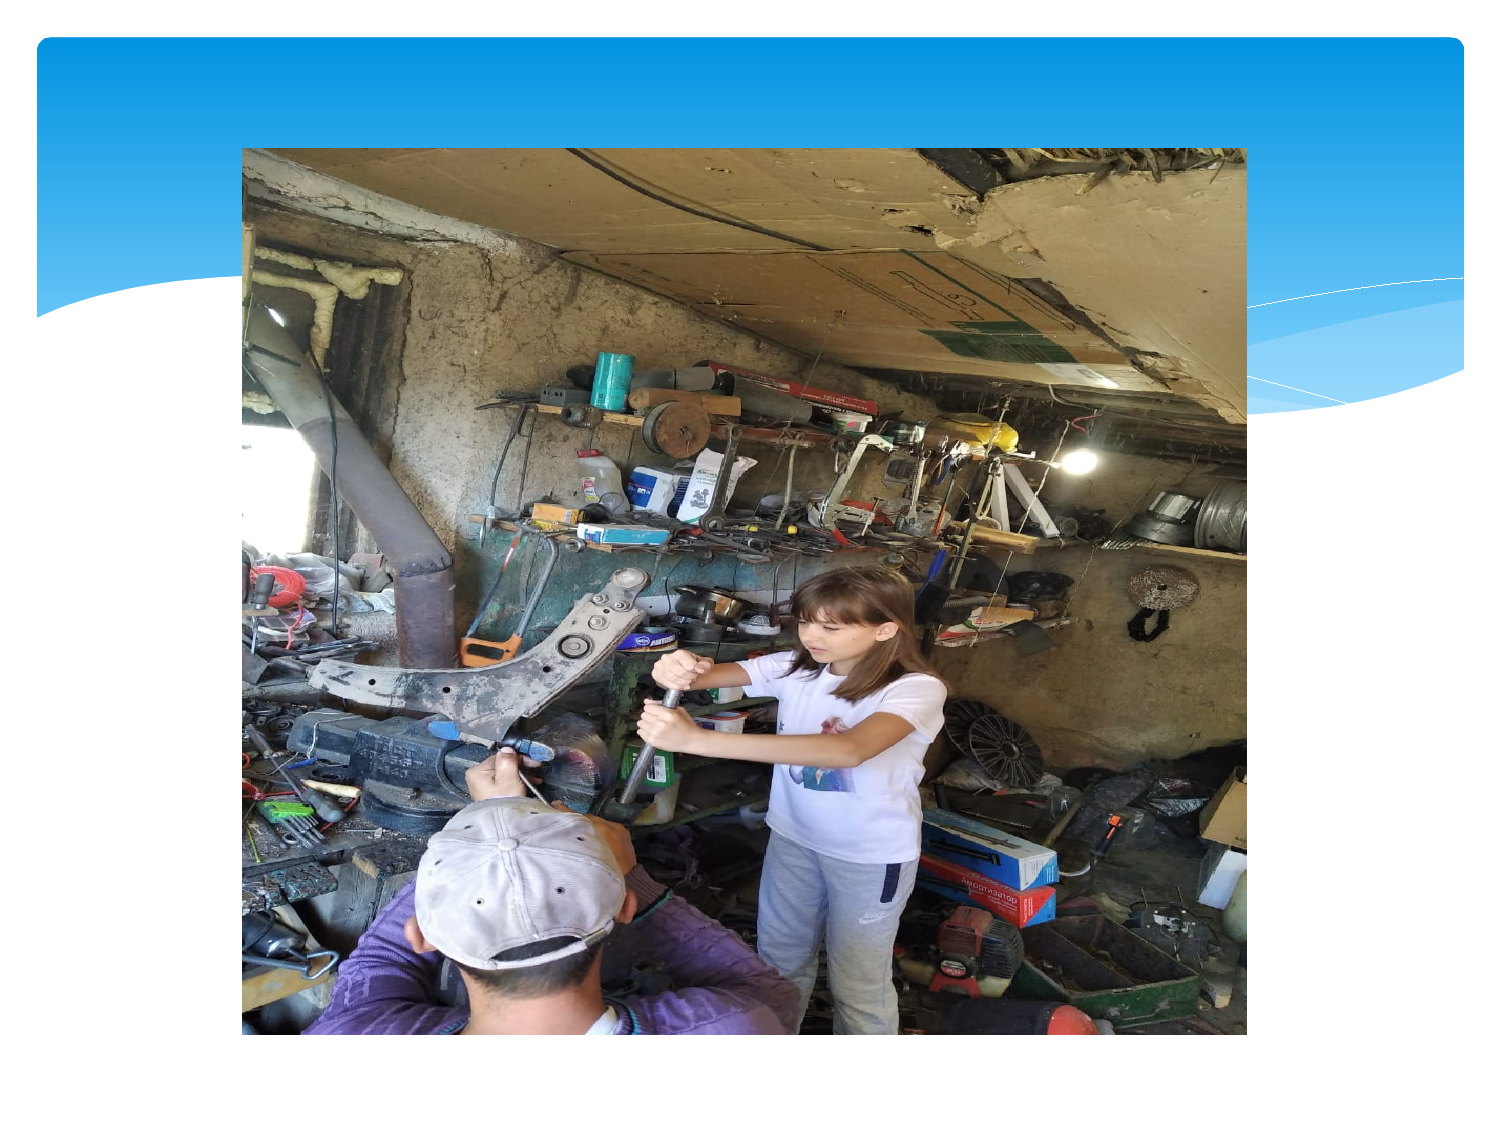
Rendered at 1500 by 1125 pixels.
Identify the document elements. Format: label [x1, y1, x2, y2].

list [241, 148, 1247, 1036]
